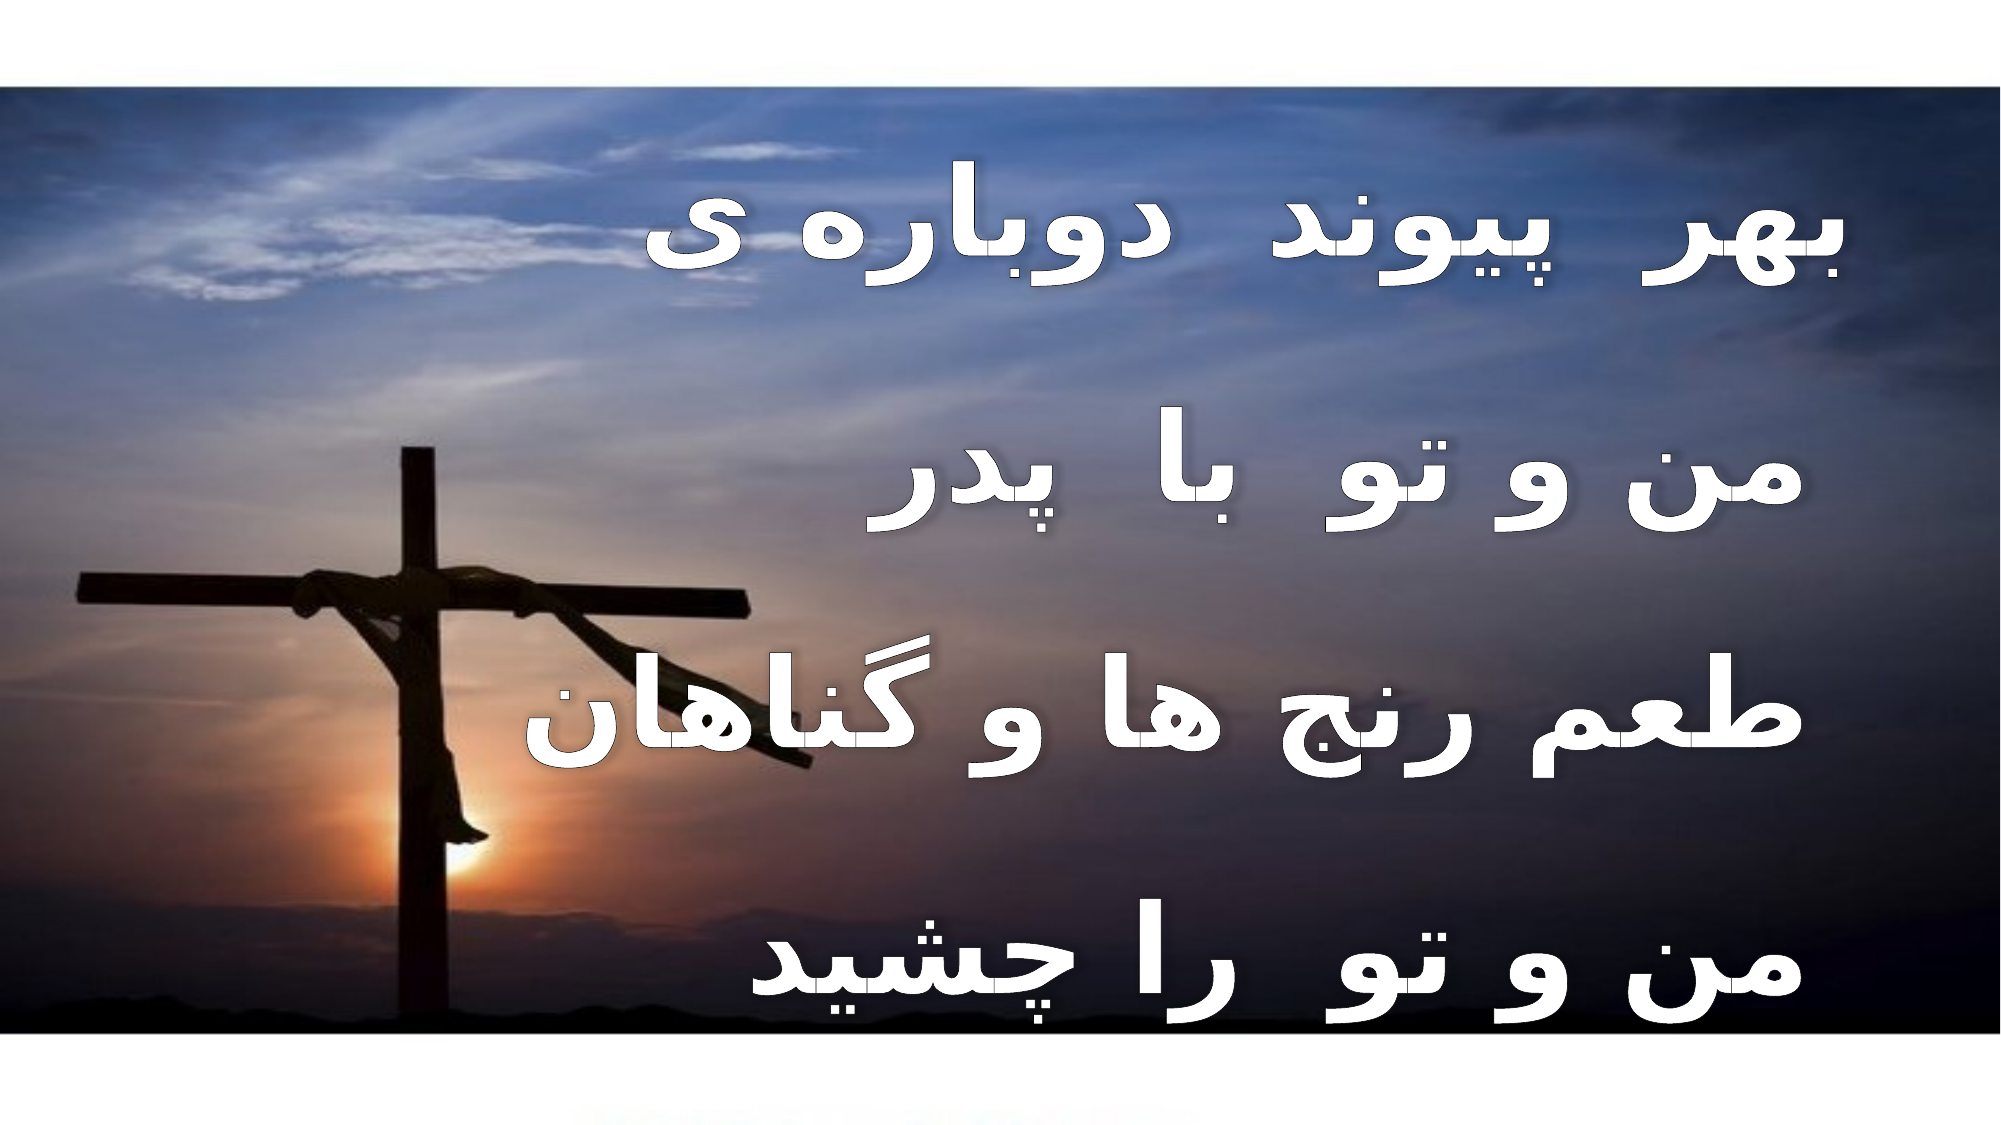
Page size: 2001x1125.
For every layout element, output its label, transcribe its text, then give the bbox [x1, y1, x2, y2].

list بهر پيوند دوباره ى من و تو با پدر طعم رنج ها و گناهان من و تو را چشيد [0, 0, 2000, 1125]
